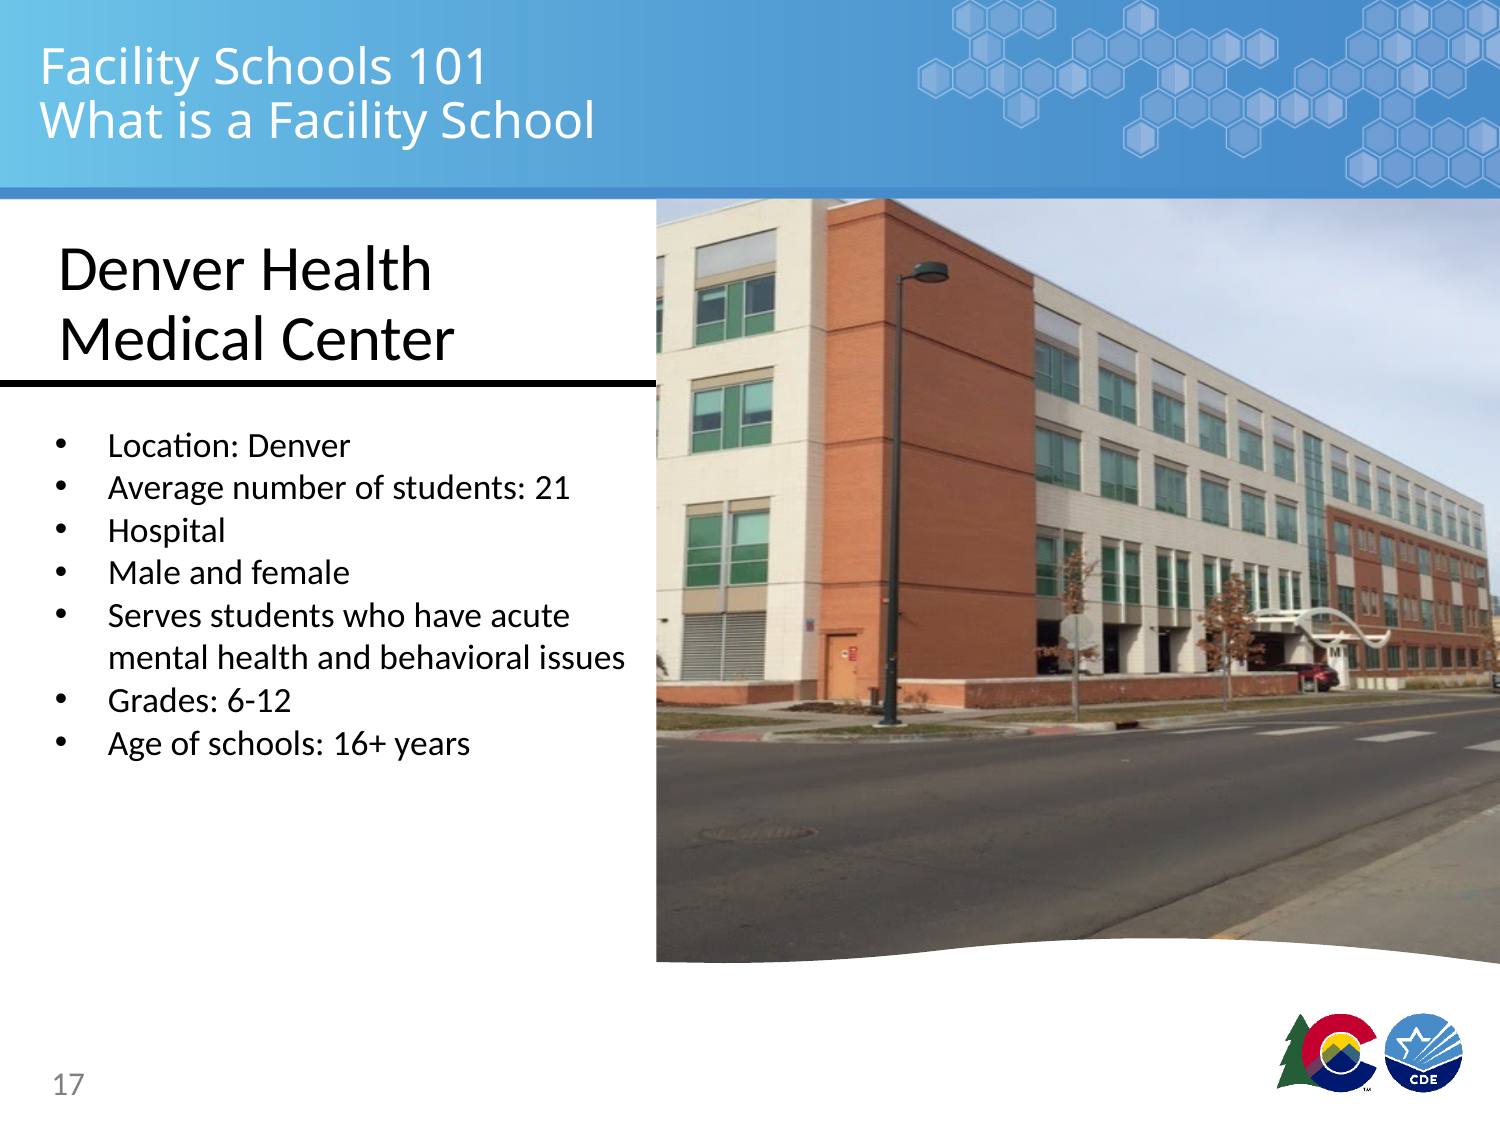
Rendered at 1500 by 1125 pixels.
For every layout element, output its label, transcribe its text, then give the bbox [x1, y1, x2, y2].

picture [0, 0, 1500, 1003]
title Facility Schools 101 What is a Facility School [40, 41, 1038, 166]
text_box Location: Denver Average number of students: 21 Hospital Male and female Serves students who have acute mental health and behavioral issues Grades: 6-12 Age of schools: 16+ years [36, 414, 674, 881]
text_box Denver Health Medical Center [43, 257, 615, 380]
picture [1275, 1012, 1463, 1093]
slide_number 17 [36, 1054, 375, 1115]
